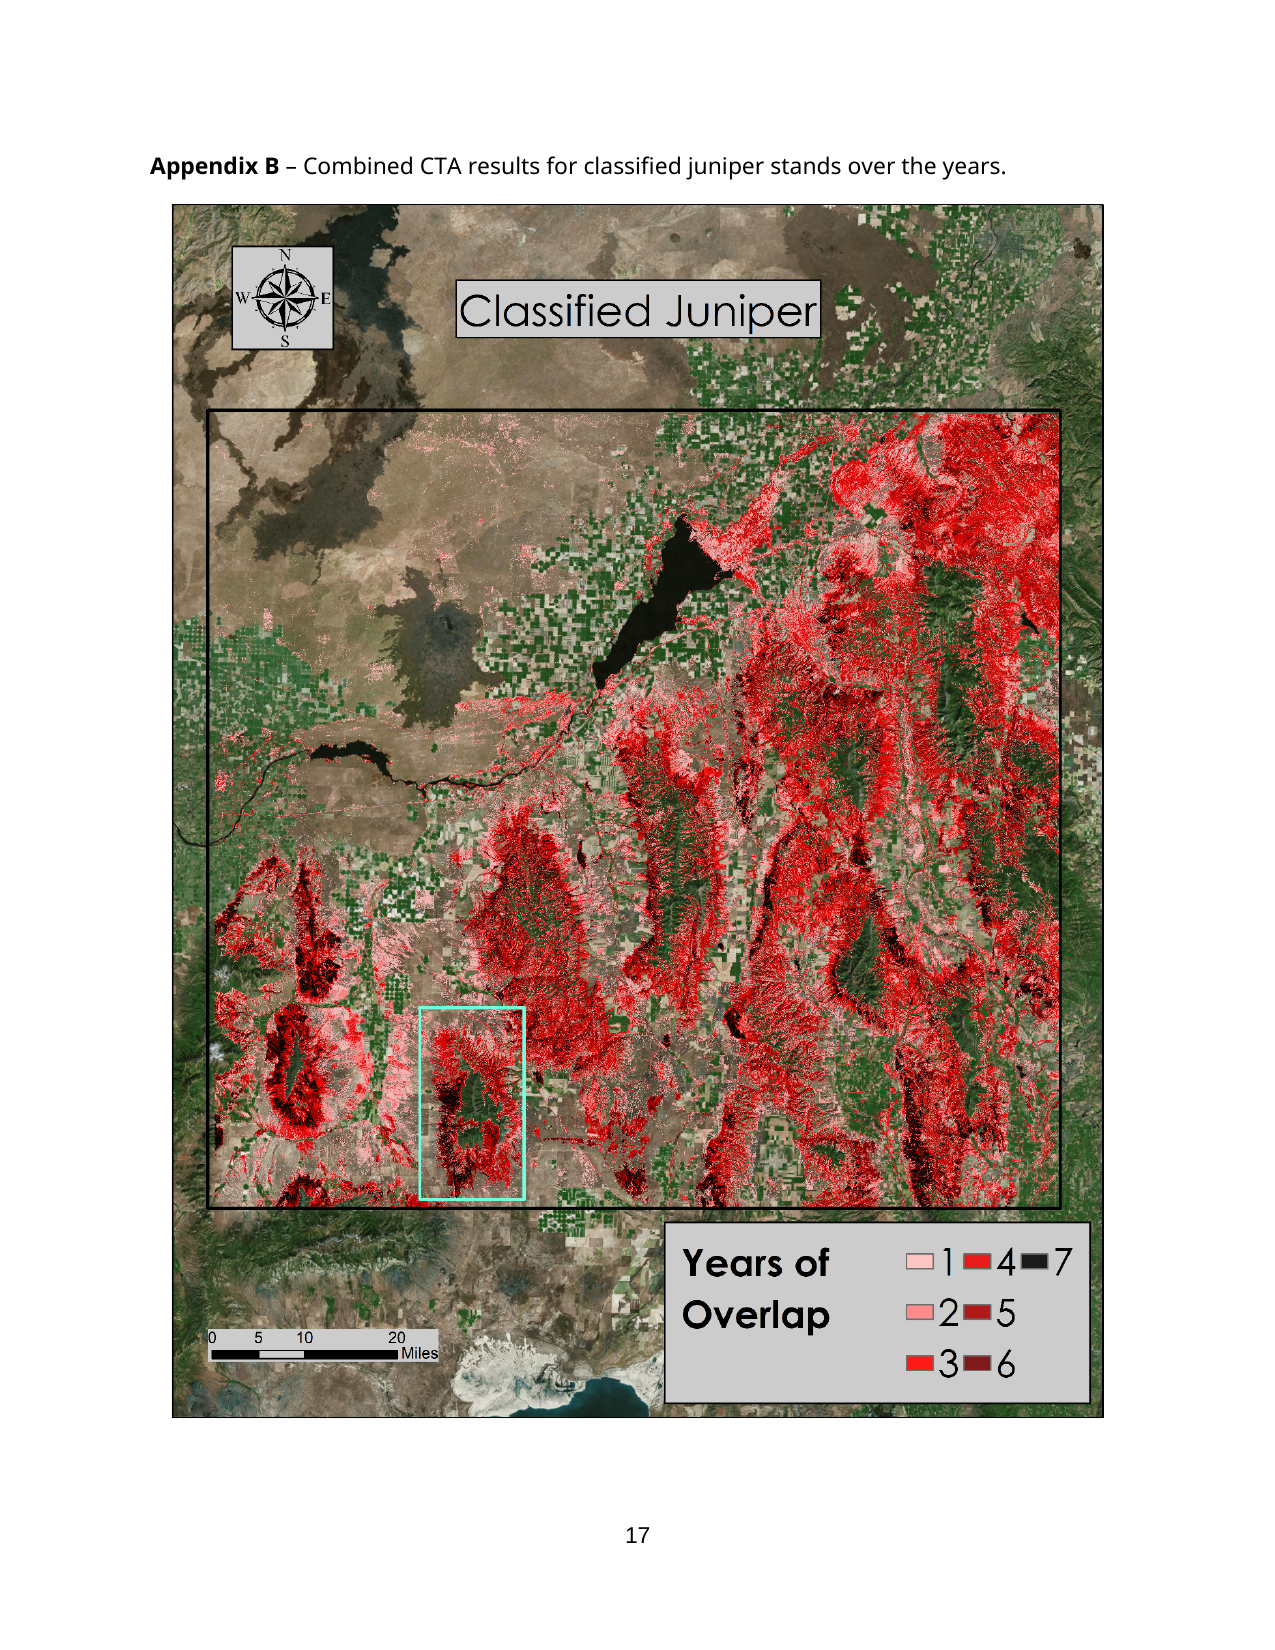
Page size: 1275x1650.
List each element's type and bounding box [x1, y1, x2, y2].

picture [150, 181, 1125, 1443]
